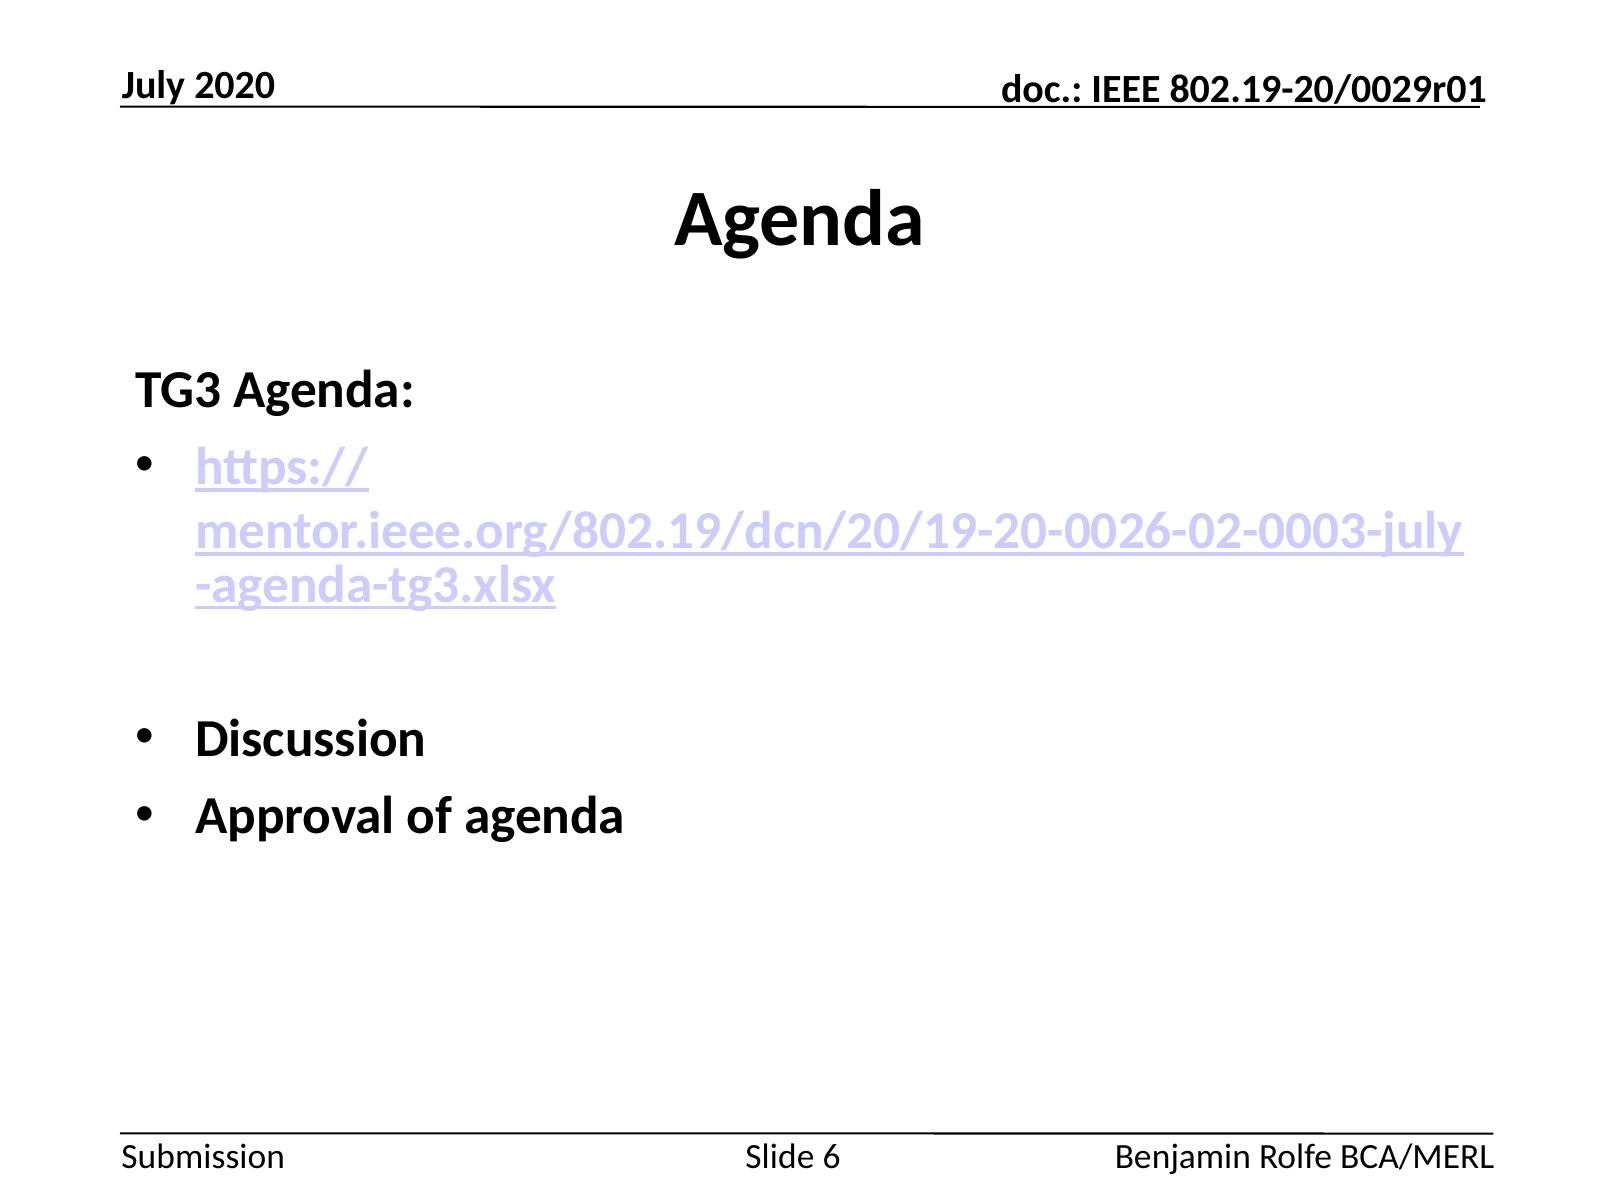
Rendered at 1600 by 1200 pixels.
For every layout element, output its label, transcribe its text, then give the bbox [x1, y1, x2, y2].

title Agenda [119, 119, 1480, 307]
slide_number Slide 6 [733, 1132, 854, 1197]
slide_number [121, 58, 451, 107]
list TG3 Agenda: https://mentor.ieee.org/802.19/dcn/20/19-20-0026-02-0003-july-agenda-tg3.xlsx Discussion Approval of agenda [119, 346, 1480, 1067]
footer Benjamin Rolfe BCA/MERL [937, 1132, 1495, 1174]
